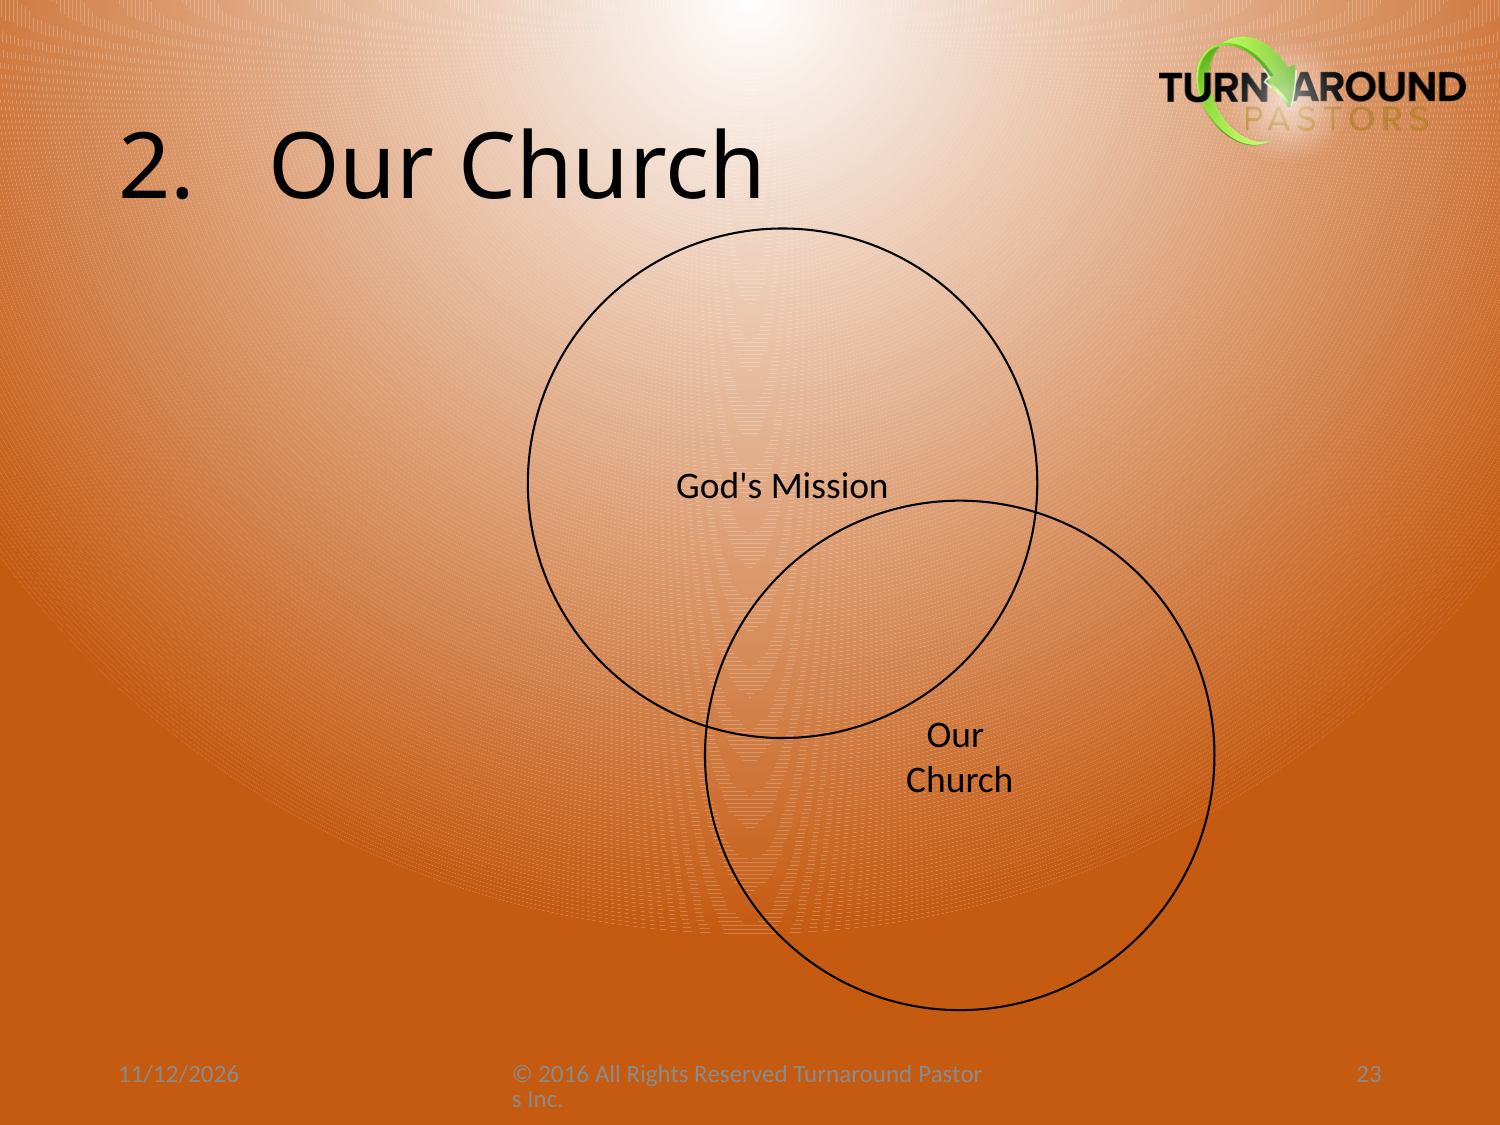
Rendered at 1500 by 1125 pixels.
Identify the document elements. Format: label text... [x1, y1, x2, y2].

picture [1159, 34, 1466, 169]
title 2. Our Church [103, 59, 1397, 278]
footer © 2016 All Rights Reserved Turnaround Pastors Inc. [496, 1042, 1004, 1103]
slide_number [103, 1042, 441, 1103]
text_box Our Church [703, 499, 1216, 1012]
slide_number 23 [1059, 1042, 1397, 1103]
text_box God's Mission [526, 227, 1039, 727]
